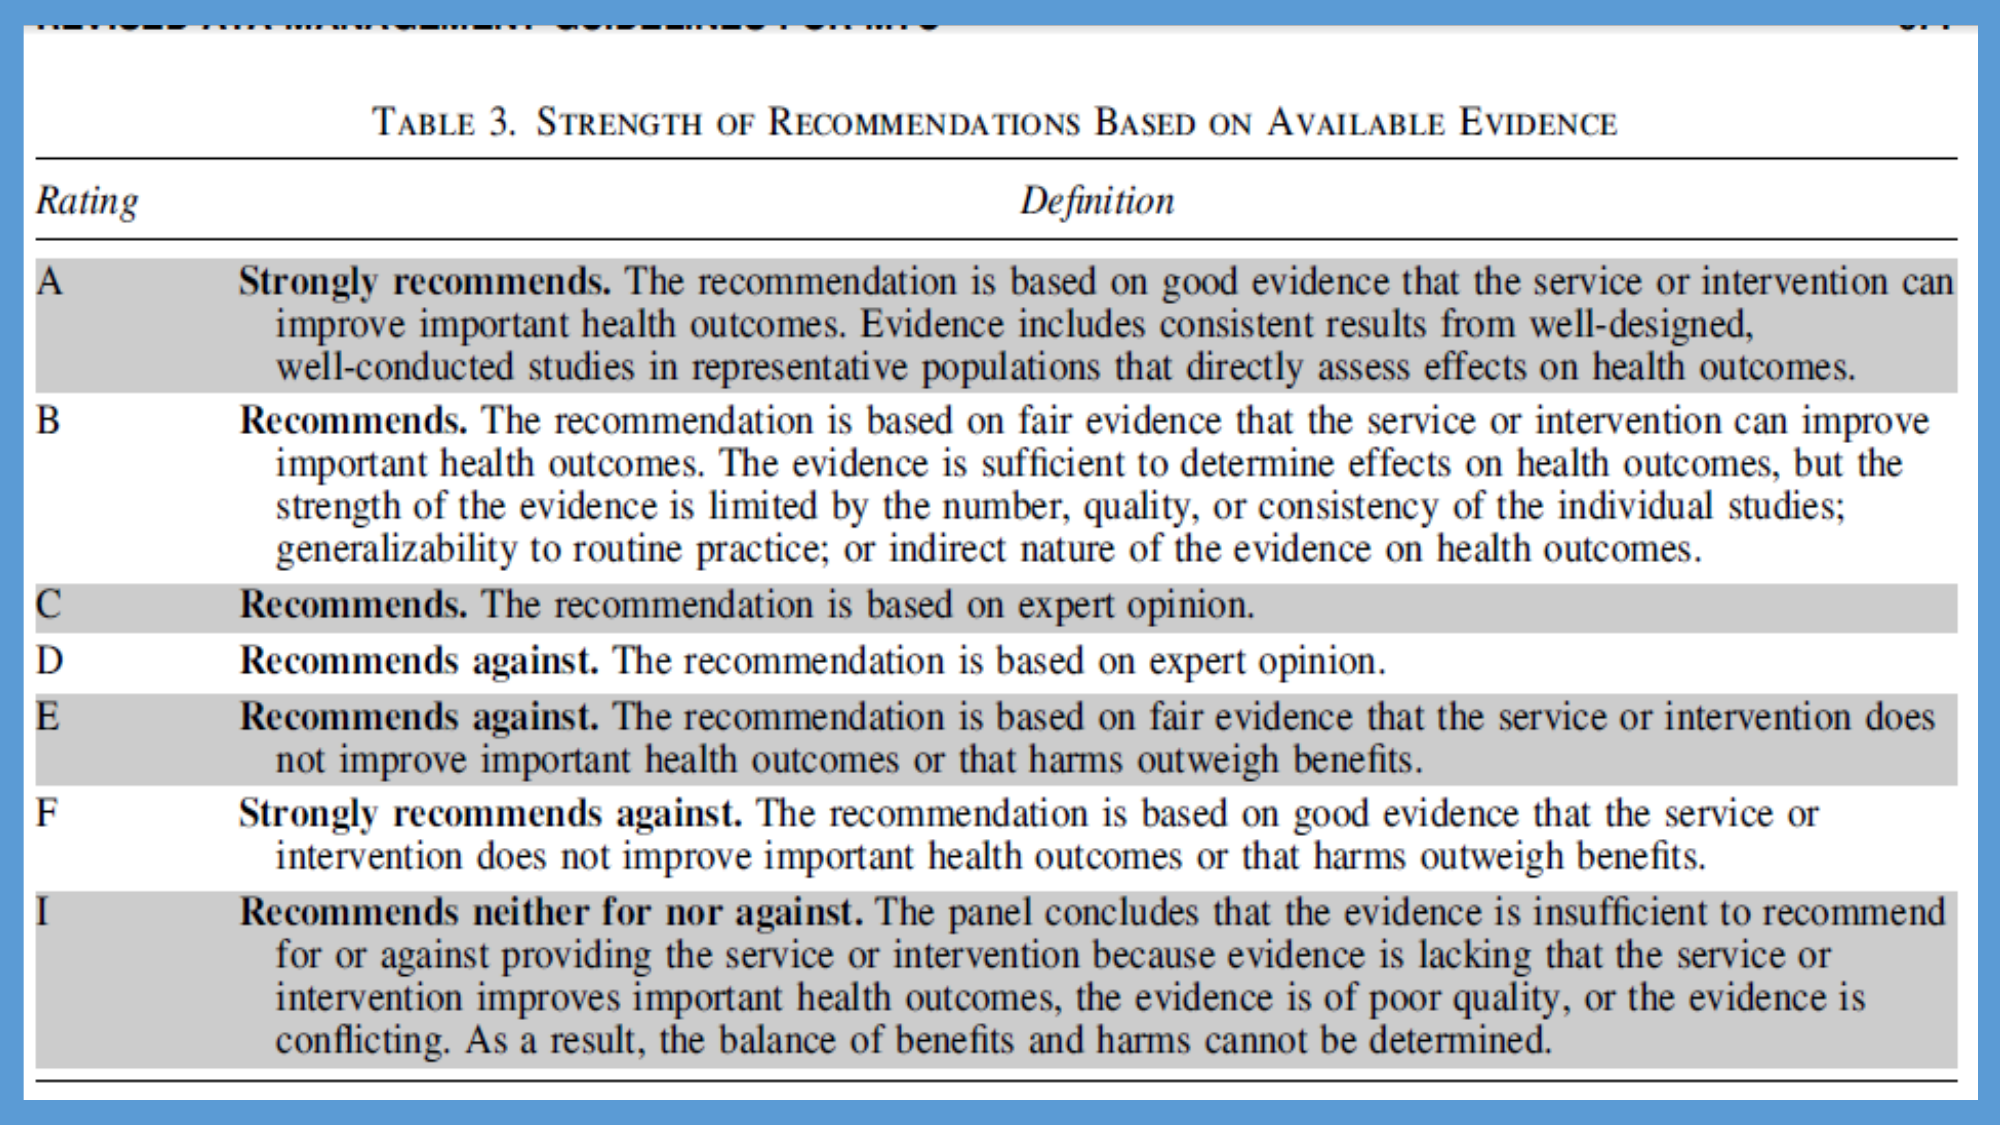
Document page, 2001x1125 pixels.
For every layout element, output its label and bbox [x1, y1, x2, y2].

list [23, 25, 1978, 1100]
